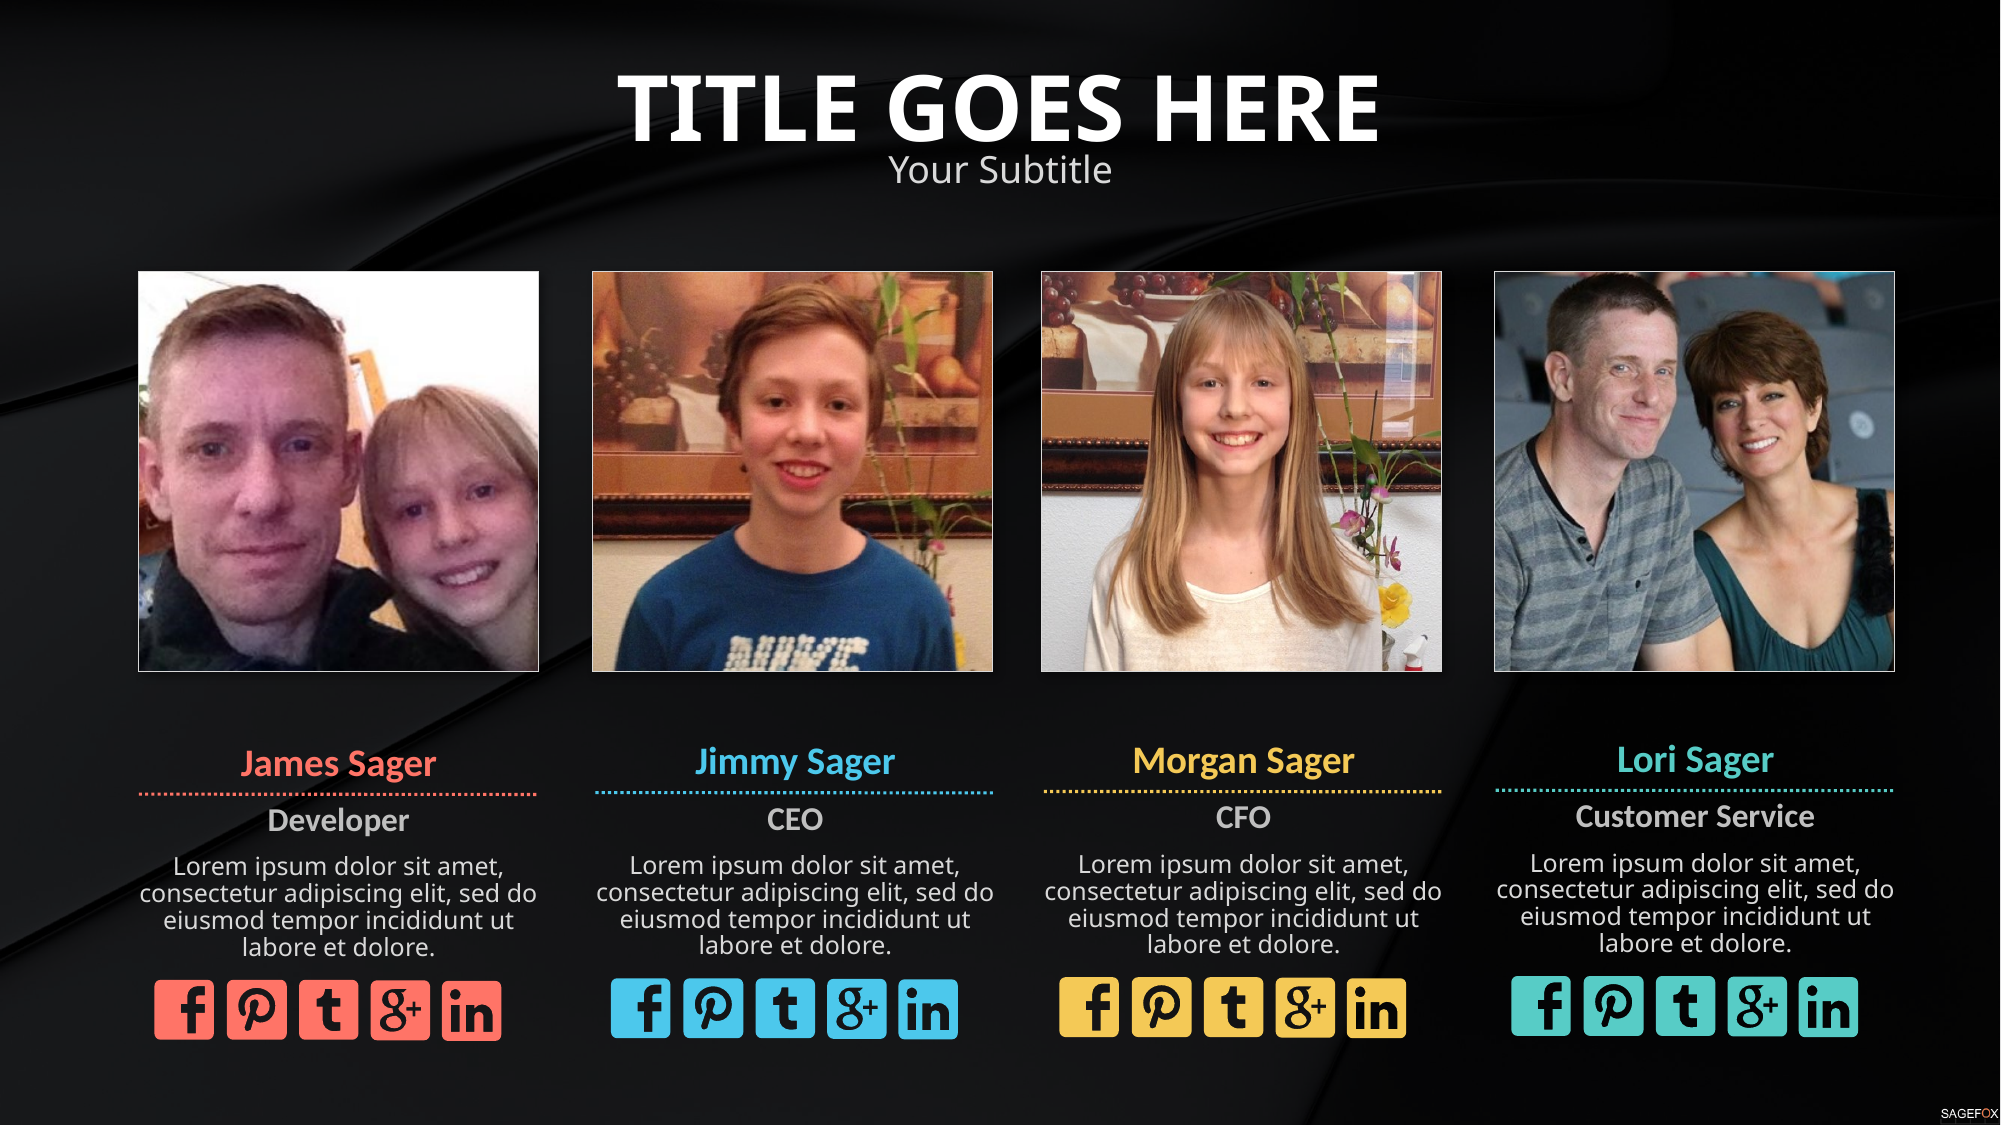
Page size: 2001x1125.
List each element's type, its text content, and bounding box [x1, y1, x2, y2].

text_box Lorem ipsum dolor sit amet, consectetur adipiscing elit, sed do eiusmod tempor incididunt ut labore et dolore. [595, 852, 996, 966]
text_box [138, 270, 540, 672]
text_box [548, 42, 1452, 199]
text_box Lori Sager [1520, 738, 1871, 781]
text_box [1059, 977, 1407, 1039]
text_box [610, 978, 958, 1040]
text_box Lorem ipsum dolor sit amet, consectetur adipiscing elit, sed do eiusmod tempor incididunt ut labore et dolore. [1495, 850, 1896, 964]
text_box CFO [1068, 797, 1419, 840]
text_box Developer [163, 799, 514, 842]
text_box [591, 270, 993, 672]
text_box Lorem ipsum dolor sit amet, consectetur adipiscing elit, sed do eiusmod tempor incididunt ut labore et dolore. [1043, 851, 1444, 965]
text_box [1511, 976, 1859, 1038]
text_box James Sager [163, 742, 514, 785]
text_box Customer Service [1520, 796, 1871, 839]
text_box Morgan Sager [1068, 739, 1419, 782]
text_box [1494, 271, 1896, 673]
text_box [154, 979, 502, 1041]
picture [0, 0, 2001, 1125]
text_box [1040, 270, 1442, 672]
text_box CEO [620, 798, 971, 841]
text_box Jimmy Sager [620, 740, 971, 784]
text_box Lorem ipsum dolor sit amet, consectetur adipiscing elit, sed do eiusmod tempor incididunt ut labore et dolore. [138, 854, 539, 968]
